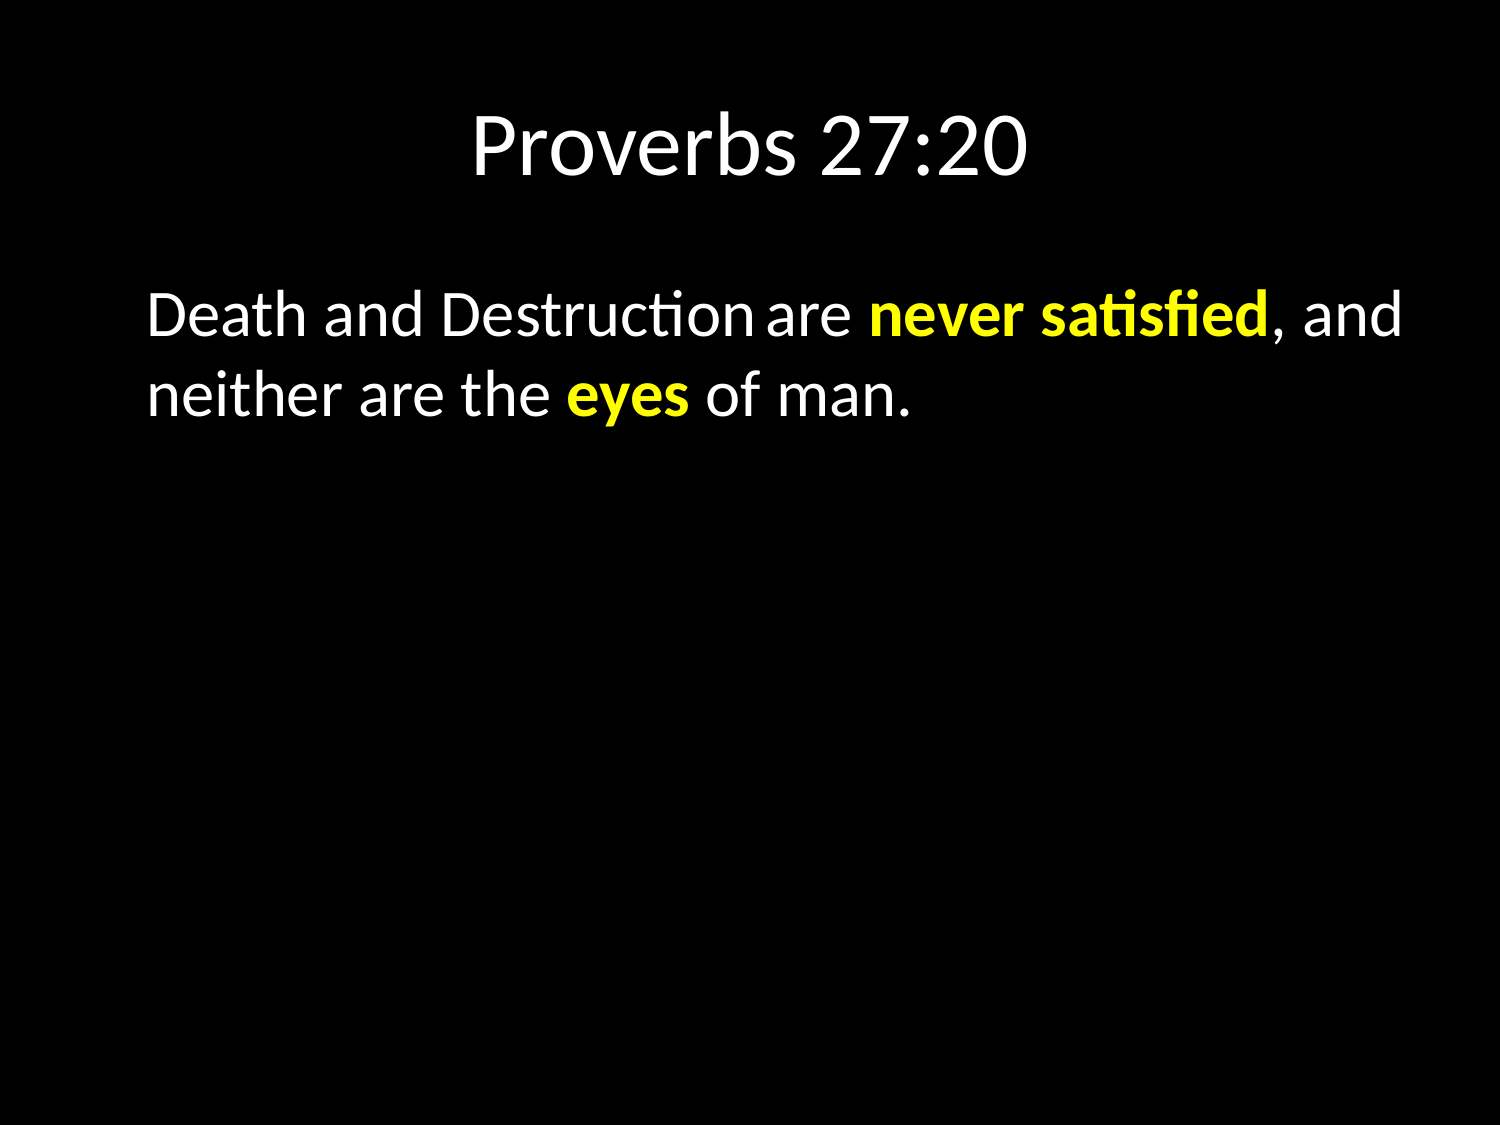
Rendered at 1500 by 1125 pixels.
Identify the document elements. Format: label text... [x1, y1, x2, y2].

list Death and Destruction are never satisfied, and neither are the eyes of man. [75, 262, 1425, 1005]
title Proverbs 27:20 [75, 45, 1425, 233]
